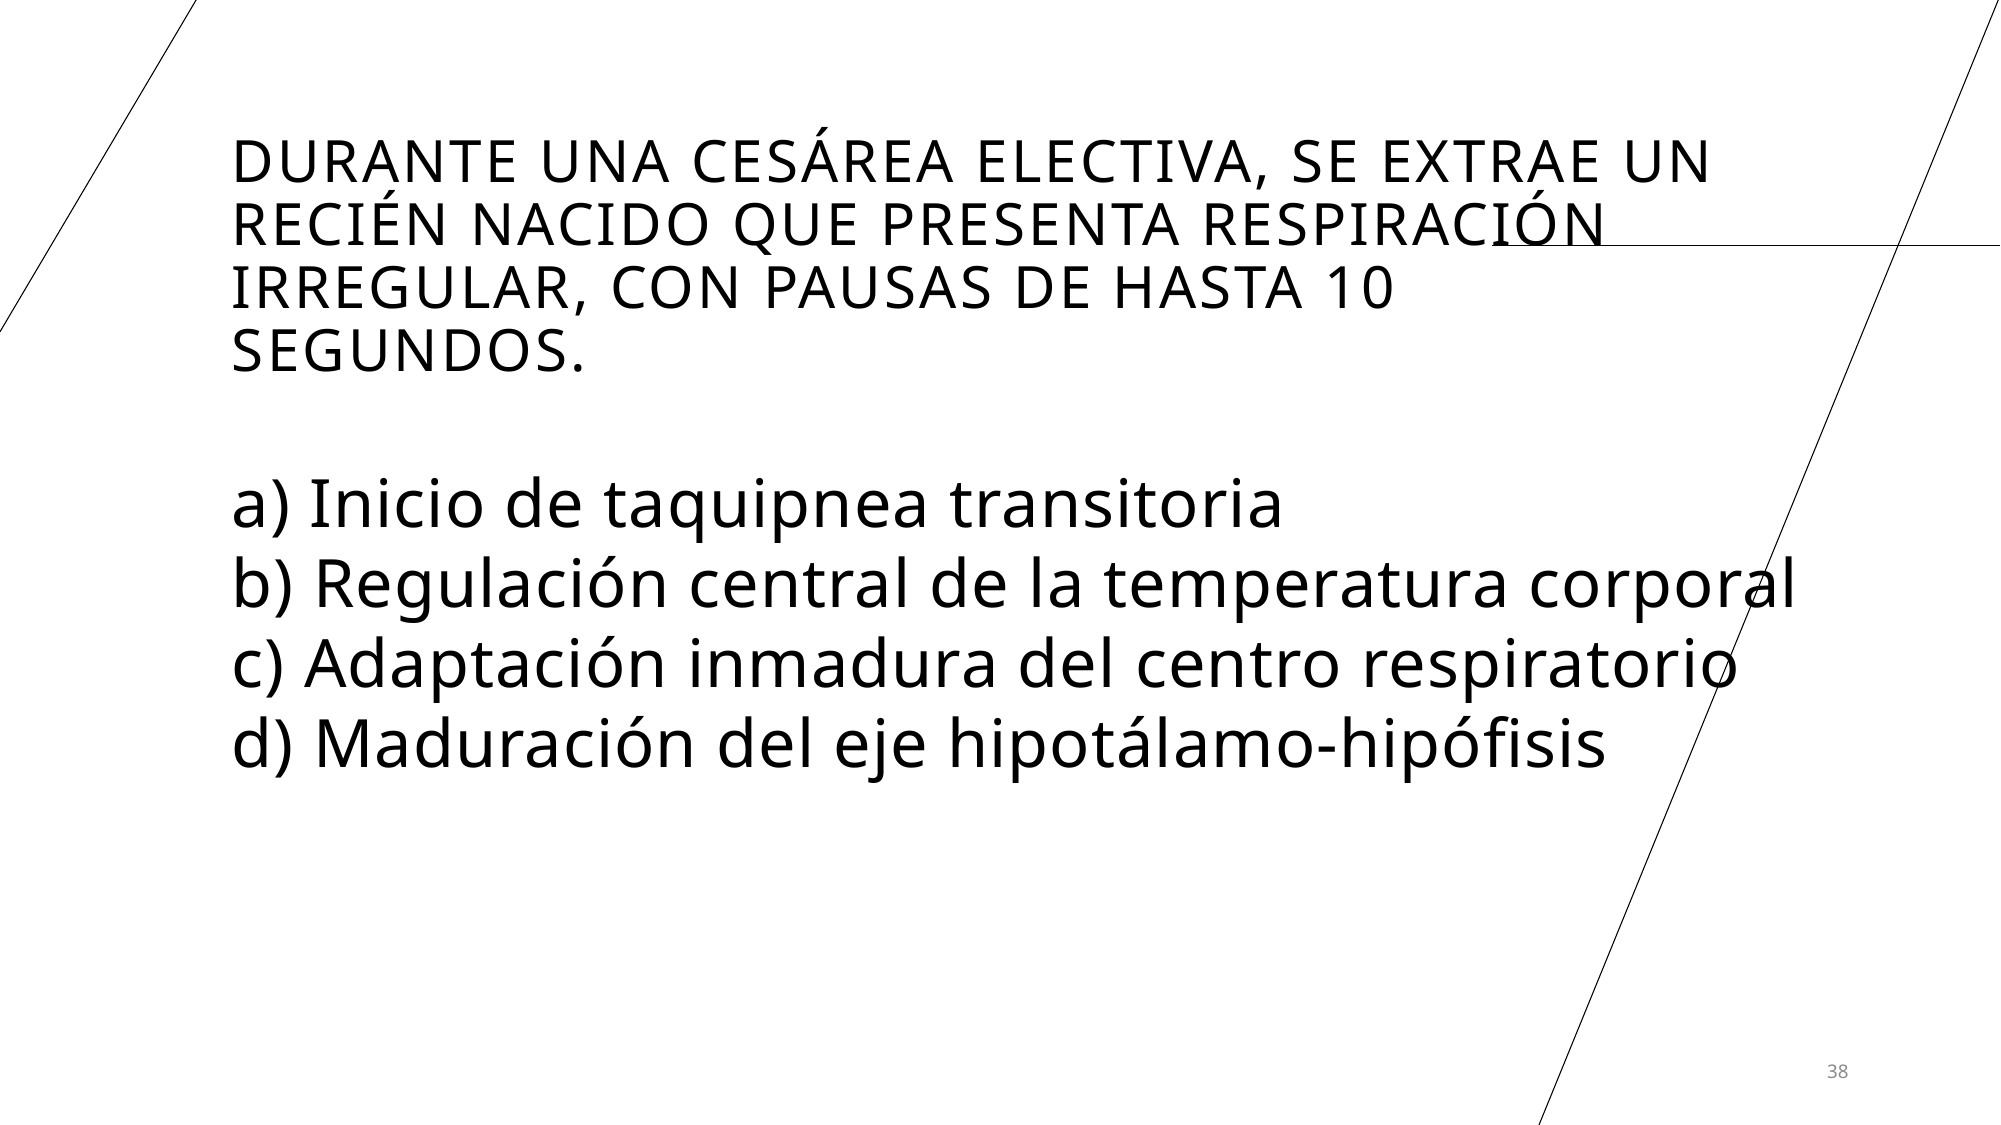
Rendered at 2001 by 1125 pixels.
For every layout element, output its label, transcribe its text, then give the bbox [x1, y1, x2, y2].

slide_number 38 [1701, 1042, 1864, 1103]
list a) Inicio de taquipnea transitoria b) Regulación central de la temperatura corporal c) Adaptación inmadura del centro respiratorio d) Maduración del eje hipotálamo-hipófisis [216, 453, 1827, 1013]
title Durante una cesárea electiva, se extrae un recién nacido que presenta respiración irregular, con pausas de hasta 10 segundos. [216, 43, 1777, 392]
